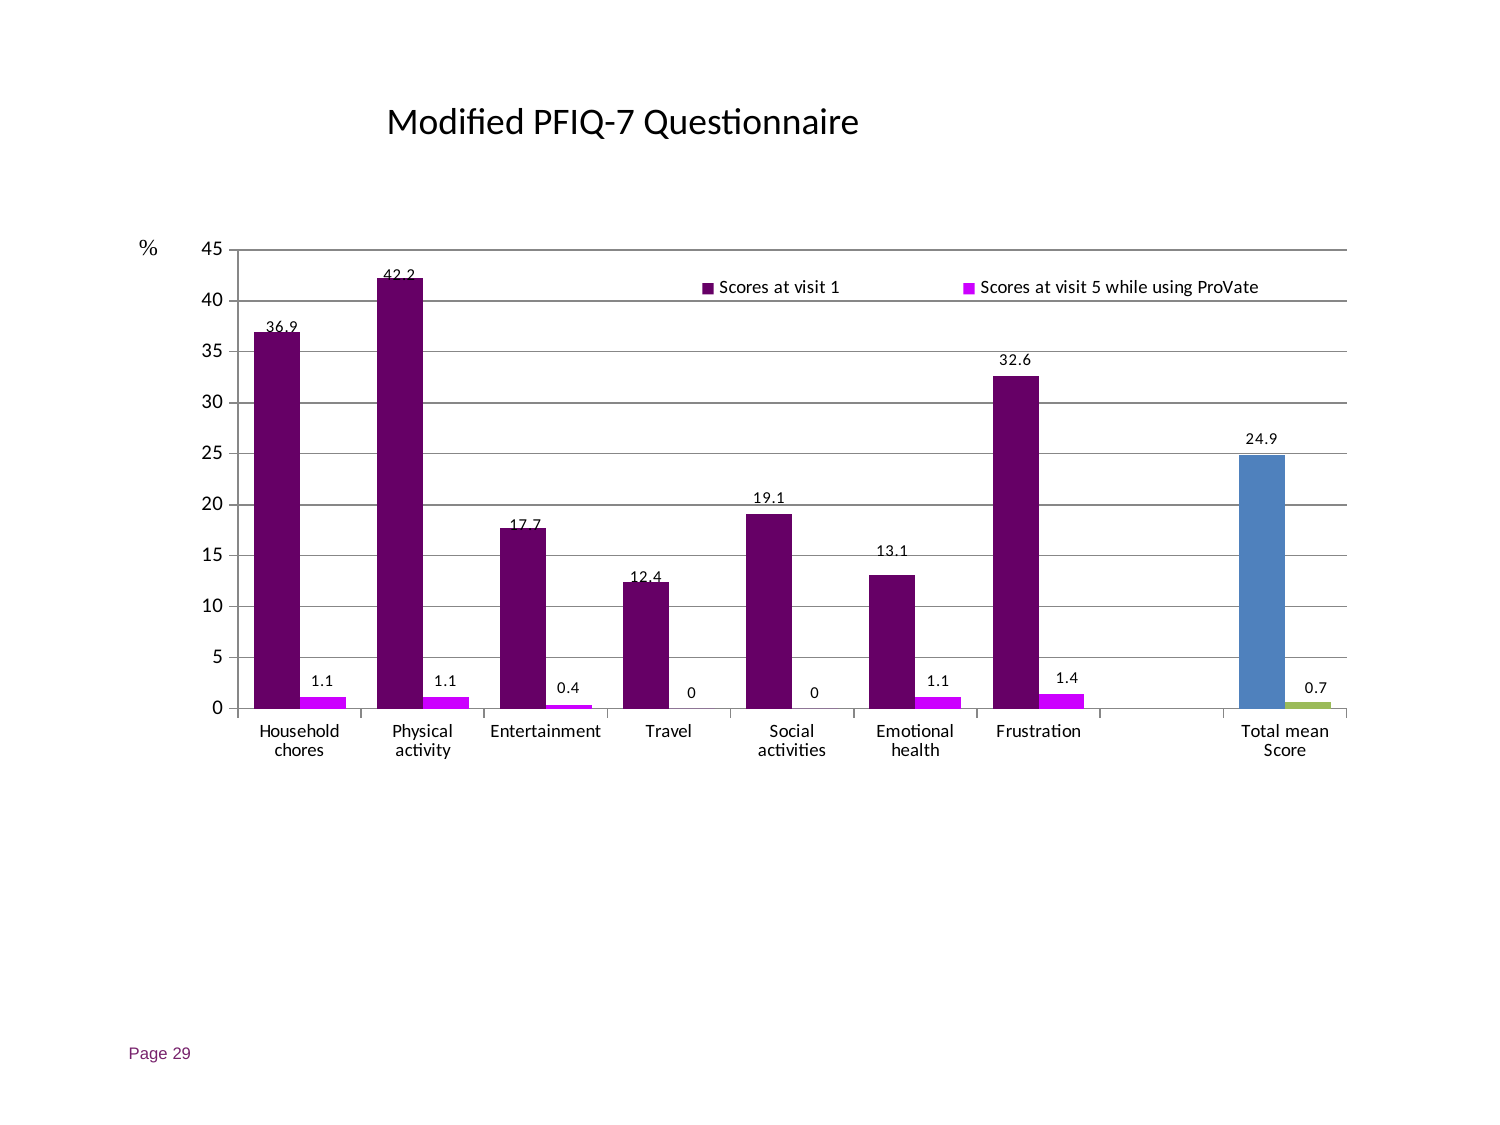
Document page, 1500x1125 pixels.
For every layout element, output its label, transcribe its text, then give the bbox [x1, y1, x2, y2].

text_box Modified PFIQ-7 Questionnaire [371, 89, 1117, 150]
chart [123, 227, 1379, 896]
